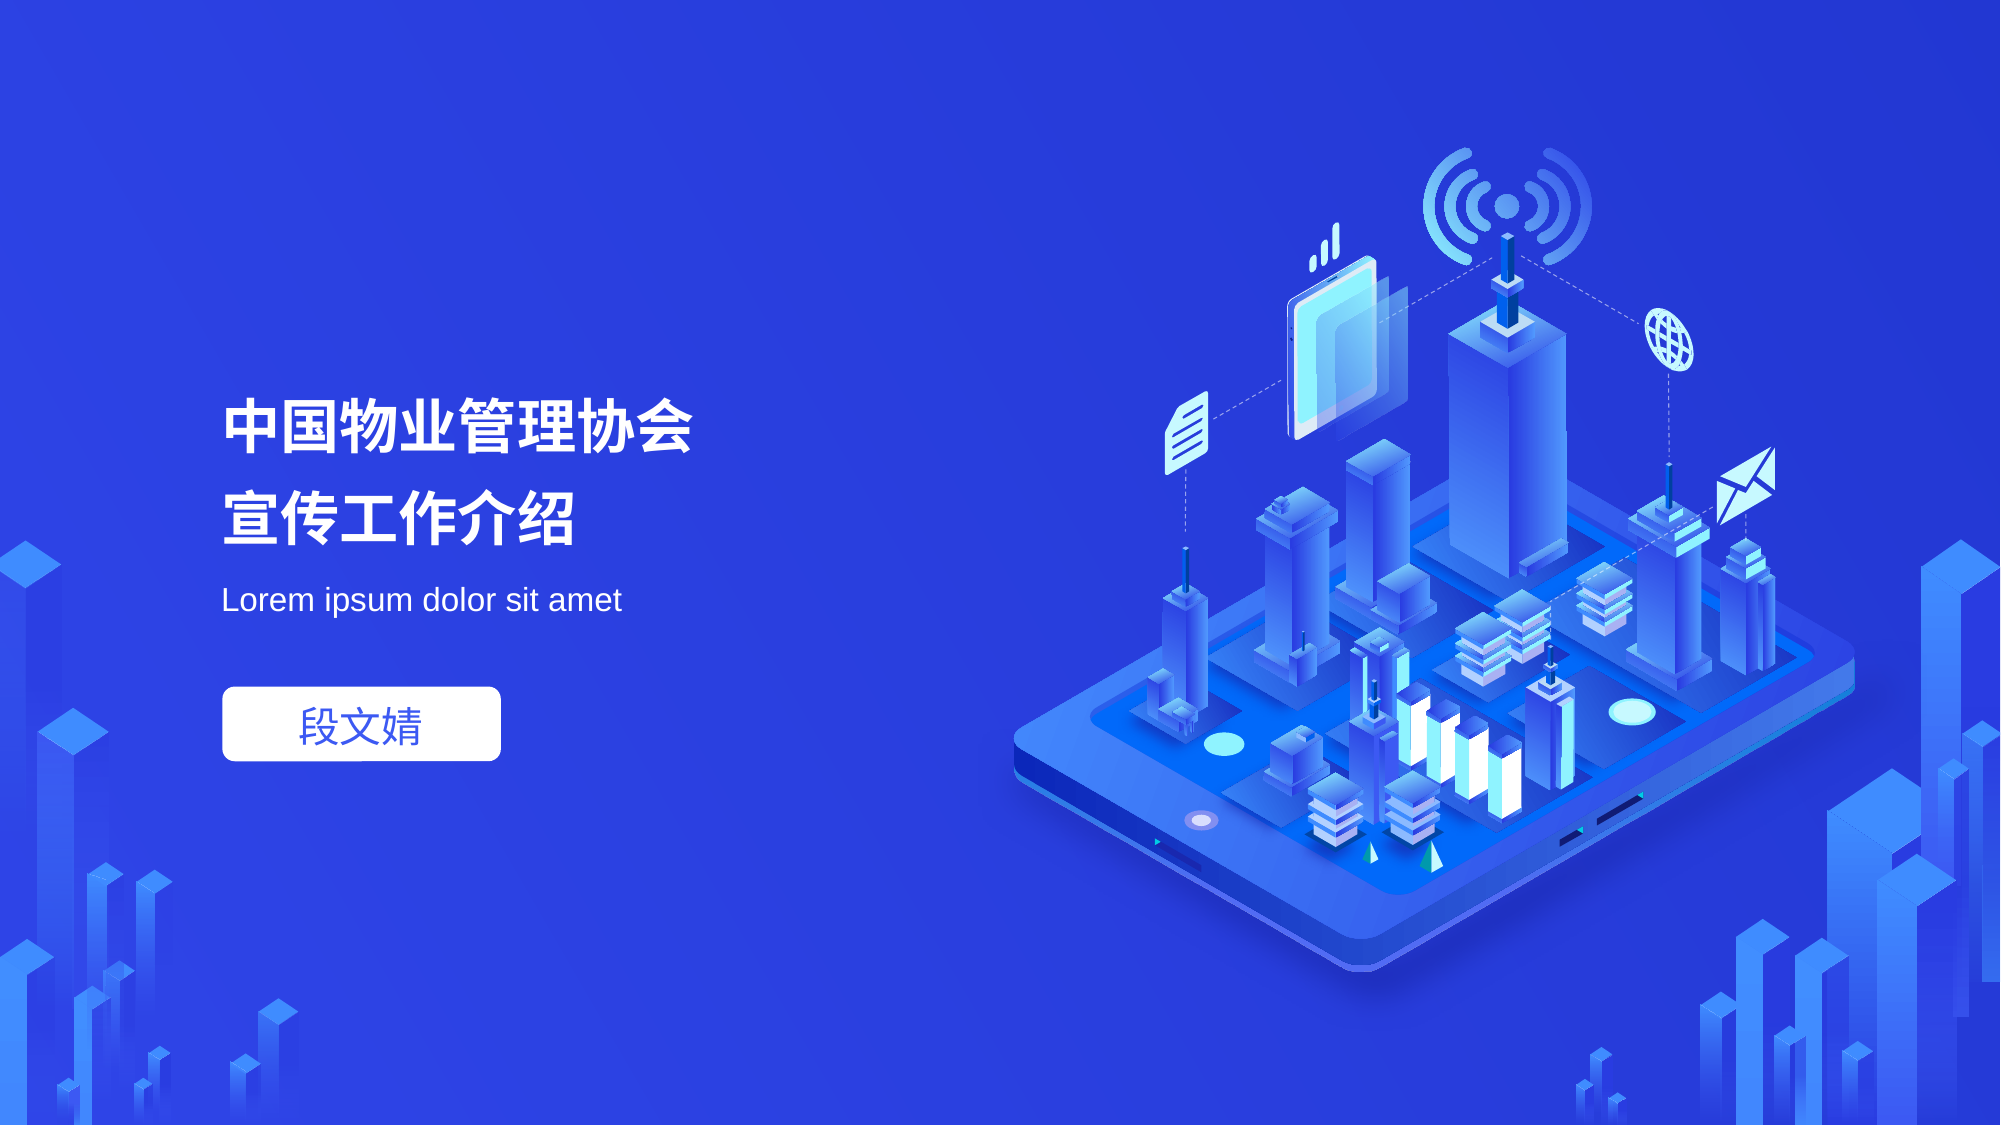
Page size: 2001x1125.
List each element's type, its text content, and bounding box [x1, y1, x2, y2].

text_box 段文婧 [221, 688, 500, 763]
title 中国物业管理协会 宣传工作介绍 [206, 358, 1060, 561]
subtitle Lorem ipsum dolor sit amet [206, 575, 1060, 627]
